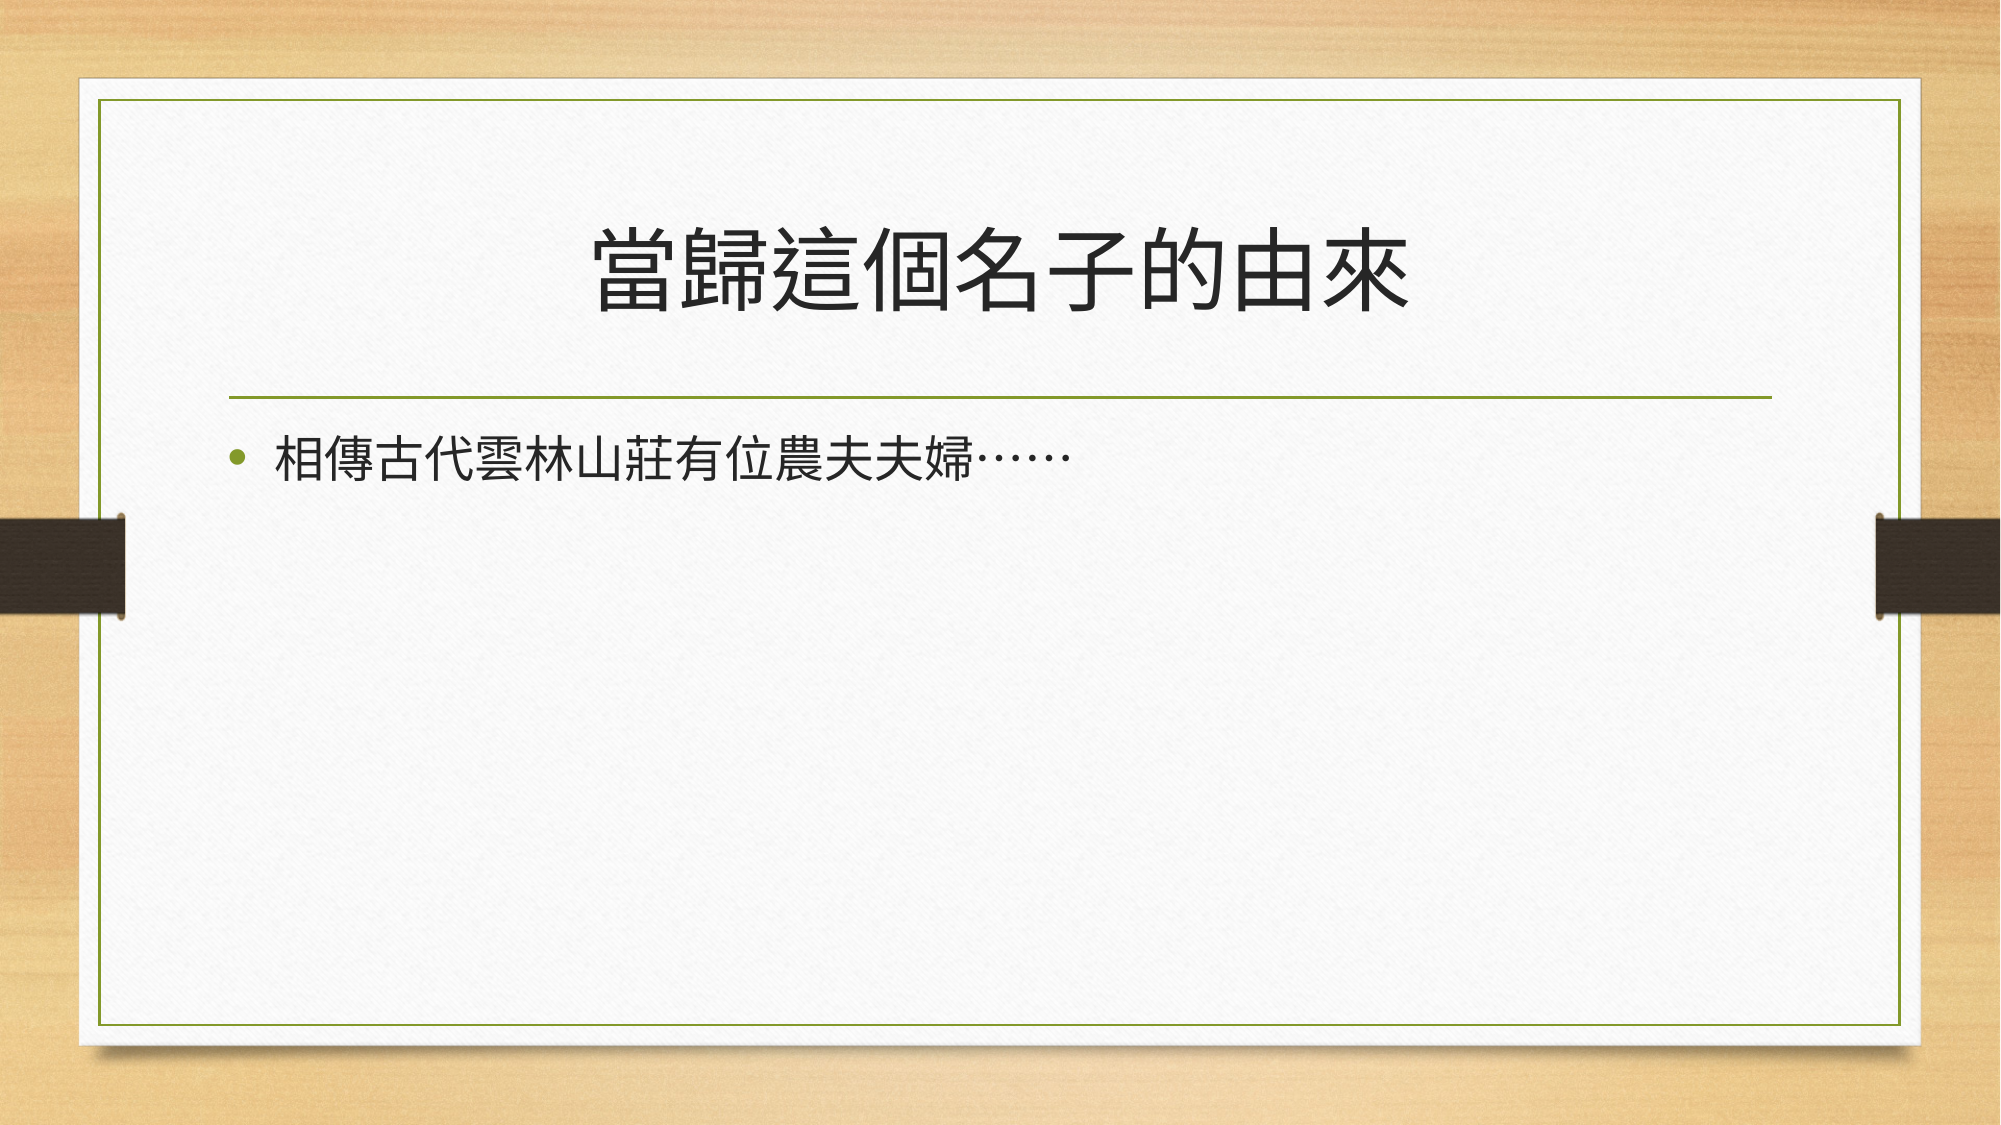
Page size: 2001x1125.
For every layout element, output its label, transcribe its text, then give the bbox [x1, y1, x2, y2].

picture [0, 0, 2001, 1125]
title 當歸這個名子的由來 [212, 161, 1788, 375]
list 相傳古代雲林山莊有位農夫夫婦…… [212, 419, 1788, 964]
